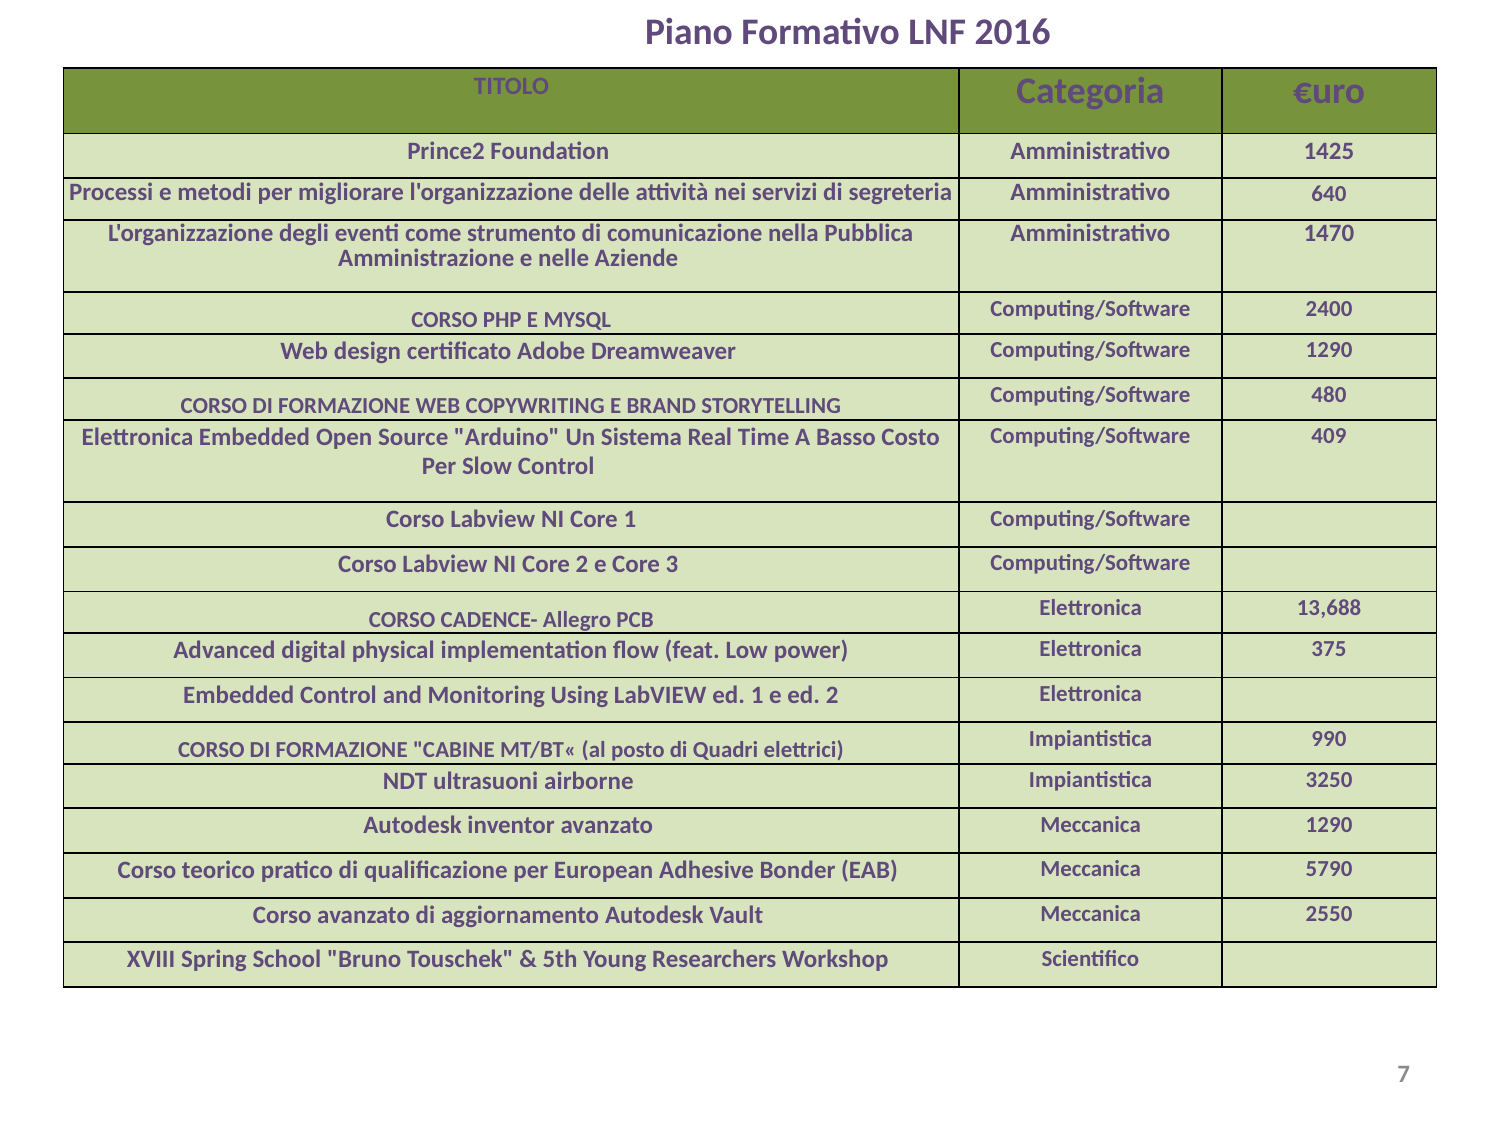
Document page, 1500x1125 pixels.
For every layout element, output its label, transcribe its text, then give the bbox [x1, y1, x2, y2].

table_cell Processi e metodi per migliorare l'organizzazione delle attività nei servizi di segreteria [64, 179, 958, 219]
table_cell 375 [1223, 634, 1436, 677]
table_cell [1223, 548, 1436, 591]
table_cell Embedded Control and Monitoring Using LabVIEW ed. 1 e ed. 2 [64, 678, 958, 721]
table_cell [1223, 678, 1436, 721]
table_header €uro [1223, 69, 1436, 133]
table_header Categoria [960, 69, 1221, 133]
table_cell Computing/Software [960, 335, 1221, 377]
table_cell Meccanica [960, 854, 1221, 897]
table_cell 640 [1223, 179, 1436, 219]
table_cell Advanced digital physical implementation flow (feat. Low power) [64, 634, 958, 677]
table_cell Computing/Software [960, 503, 1221, 546]
table_cell Impiantistica [960, 723, 1221, 763]
table_cell 1290 [1223, 335, 1436, 377]
table_cell 409 [1223, 421, 1436, 501]
table_cell Meccanica [960, 809, 1221, 852]
slide_number 7 [1074, 1042, 1425, 1103]
table_cell Amministrativo [960, 134, 1221, 177]
table_cell Computing/Software [960, 421, 1221, 501]
table_cell Corso Labview NI Core 2 e Core 3 [64, 548, 958, 591]
table_cell Corso Labview NI Core 1 [64, 503, 958, 546]
table_cell NDT ultrasuoni airborne [64, 765, 958, 807]
table_cell Autodesk inventor avanzato [64, 809, 958, 852]
table_cell 1425 [1223, 134, 1436, 177]
table_cell Scientifico [960, 943, 1221, 986]
table_header TITOLO [64, 69, 958, 133]
table_cell CORSO PHP E MYSQL [64, 293, 958, 333]
table_cell 1470 [1223, 221, 1436, 291]
table_cell 5790 [1223, 854, 1436, 897]
table_cell Impiantistica [960, 765, 1221, 807]
table_cell Meccanica [960, 899, 1221, 941]
table_cell Elettronica [960, 678, 1221, 721]
table_cell Amministrativo [960, 221, 1221, 291]
table_cell CORSO DI FORMAZIONE WEB COPYWRITING E BRAND STORYTELLING [64, 379, 958, 419]
text_box Piano Formativo LNF 2016 [348, 0, 1198, 60]
table_cell XVIII Spring School "Bruno Touschek" & 5th Young Researchers Workshop [64, 943, 958, 986]
table_cell Web design certificato Adobe Dreamweaver [64, 335, 958, 377]
table_cell 990 [1223, 723, 1436, 763]
table_cell 1290 [1223, 809, 1436, 852]
table_cell Amministrativo [960, 179, 1221, 219]
table_cell 480 [1223, 379, 1436, 419]
table_cell Corso teorico pratico di qualificazione per European Adhesive Bonder (EAB) [64, 854, 958, 897]
table_cell Corso avanzato di aggiornamento Autodesk Vault [64, 899, 958, 941]
table_cell Elettronica Embedded Open Source "Arduino" Un Sistema Real Time A Basso Costo Per Slow Control [64, 421, 958, 501]
table_cell Computing/Software [960, 293, 1221, 333]
table_cell Computing/Software [960, 379, 1221, 419]
table_cell L'organizzazione degli eventi come strumento di comunicazione nella Pubblica Amministrazione e nelle Aziende [64, 221, 958, 291]
table_cell 3250 [1223, 765, 1436, 807]
table_cell 2400 [1223, 293, 1436, 333]
table_cell 13,688 [1223, 592, 1436, 632]
table_cell [1223, 503, 1436, 546]
table_cell Elettronica [960, 634, 1221, 677]
table_cell Computing/Software [960, 548, 1221, 591]
table_cell CORSO CADENCE- Allegro PCB [64, 592, 958, 632]
table_cell CORSO DI FORMAZIONE "CABINE MT/BT« (al posto di Quadri elettrici) [64, 723, 958, 763]
table_cell Prince2 Foundation [64, 134, 958, 177]
table_cell [1223, 943, 1436, 986]
table_cell Elettronica [960, 592, 1221, 632]
table_cell 2550 [1223, 899, 1436, 941]
